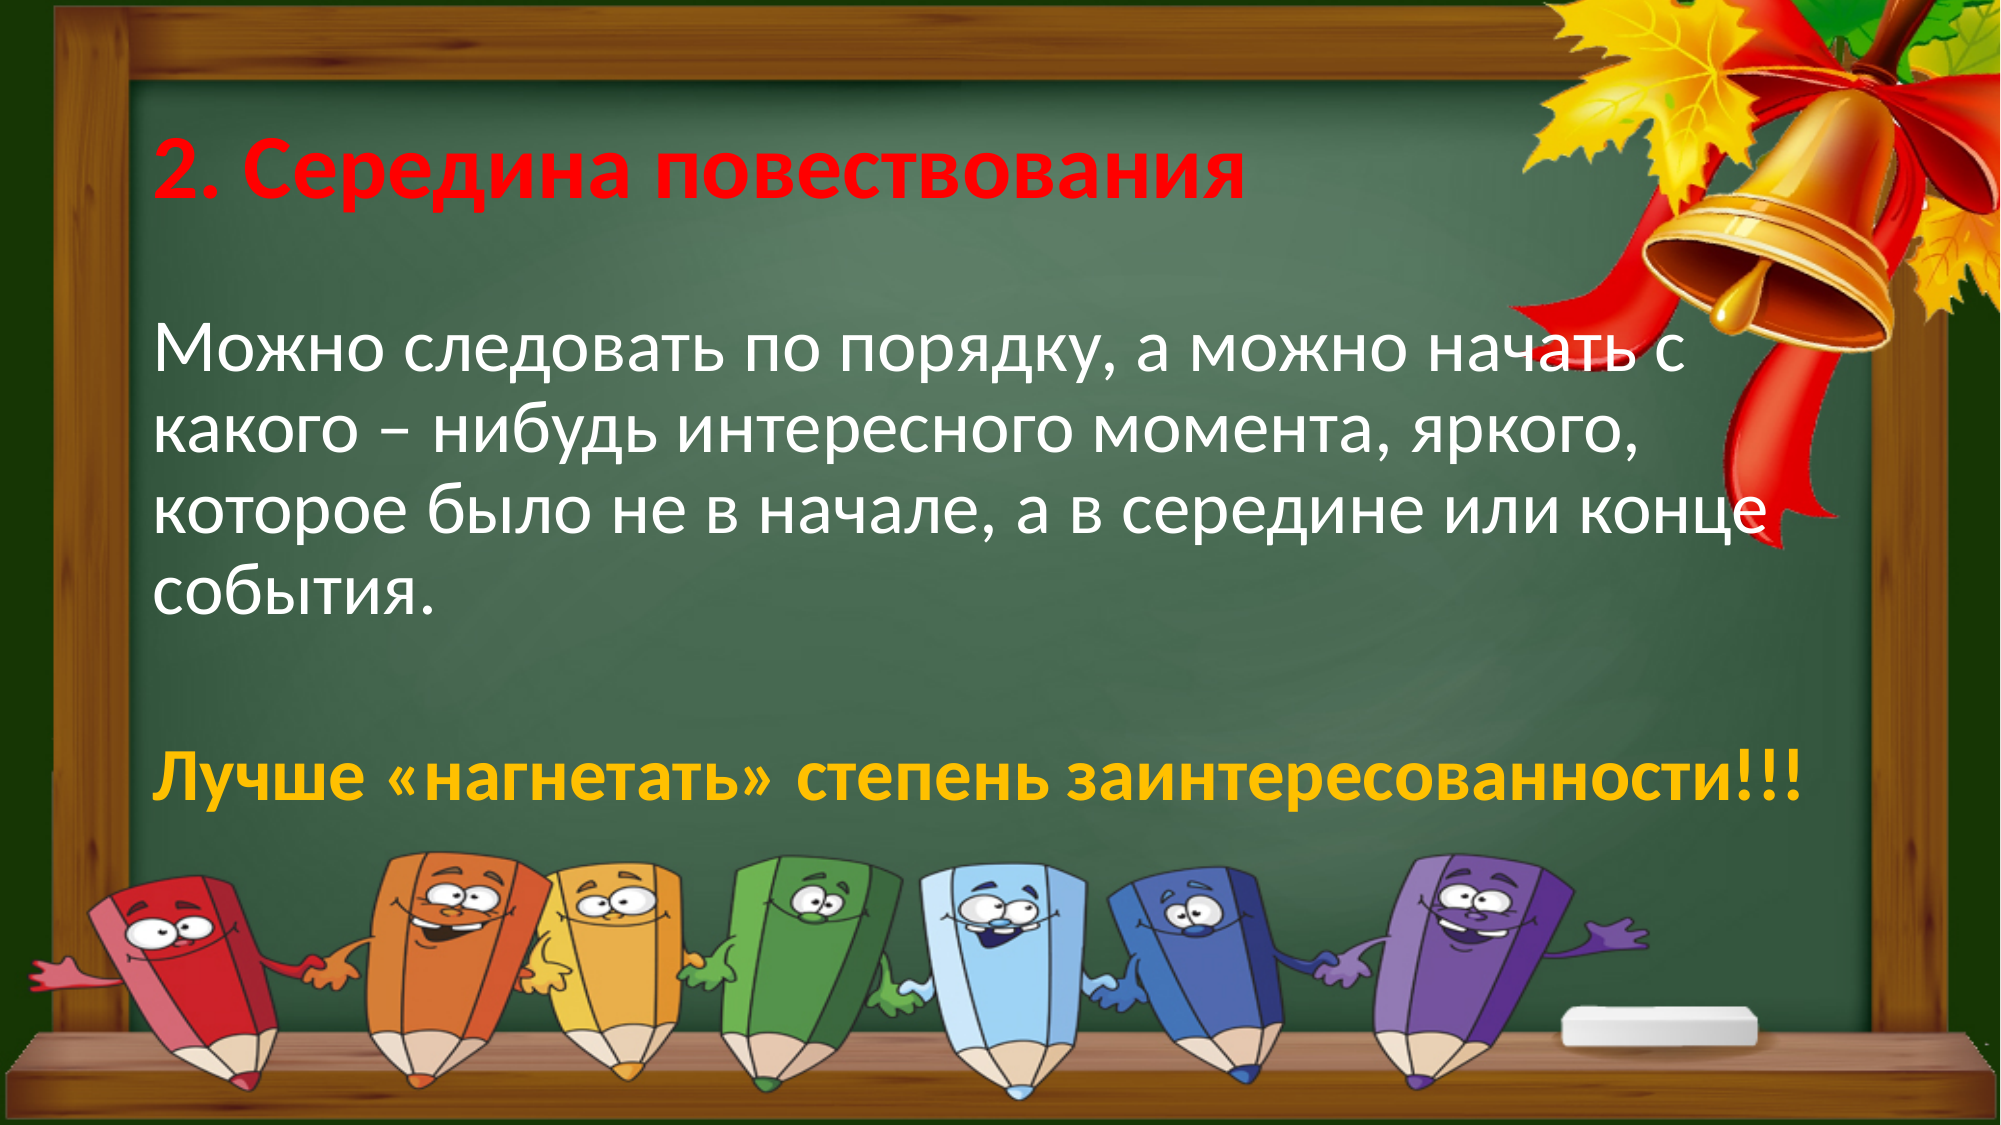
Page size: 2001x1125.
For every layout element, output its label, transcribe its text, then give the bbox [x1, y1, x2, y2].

list Можно следовать по порядку, а можно начать с какого – нибудь интересного момента, яркого, которое было не в начале, а в середине или конце события. Лучше «нагнетать» степень заинтересованности!!! [137, 299, 1863, 1014]
title 2. Середина повествования [136, 59, 1863, 278]
picture [0, 0, 2001, 1125]
